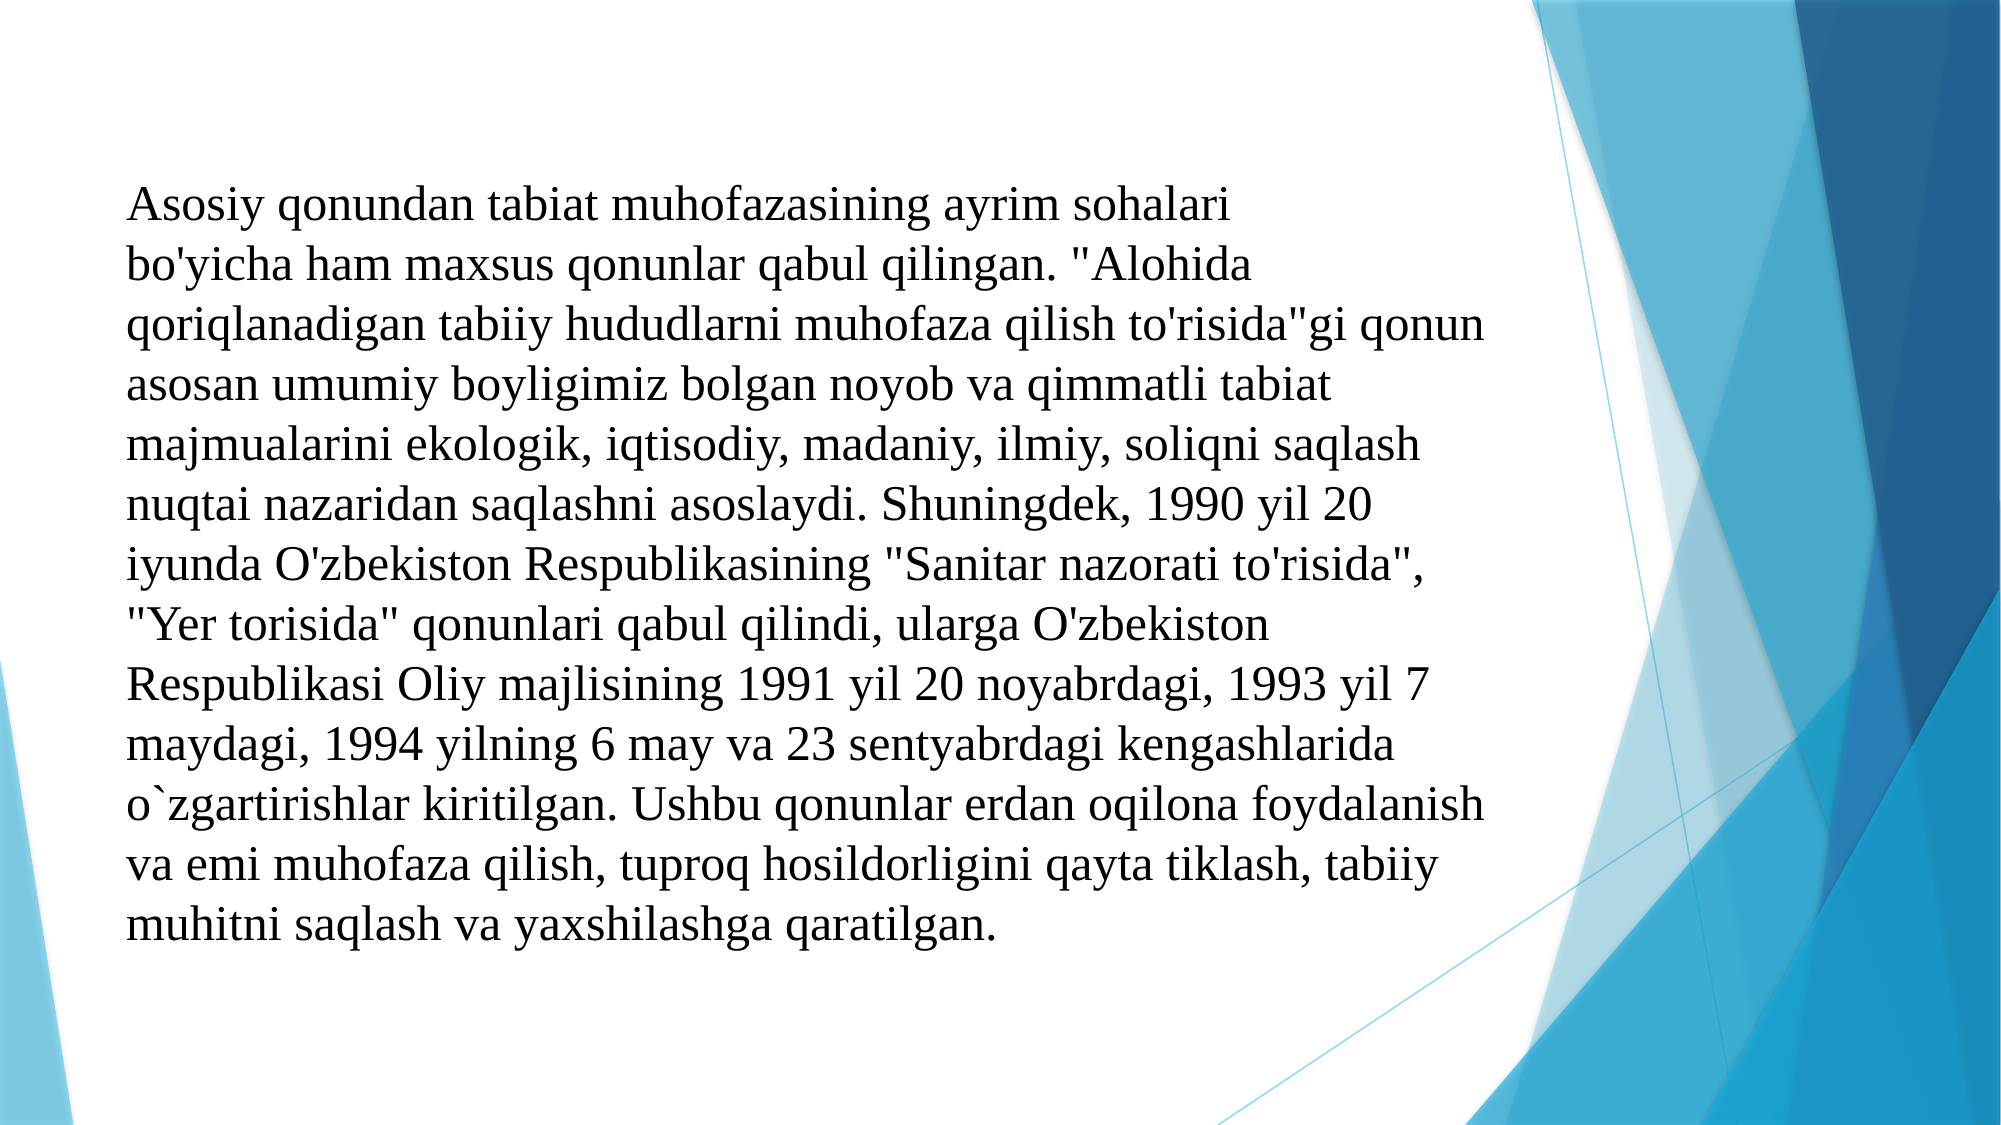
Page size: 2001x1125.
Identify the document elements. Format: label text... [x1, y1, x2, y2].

title Asosiy qonundan tabiat muhofazasining ayrim sohalari bo'yicha ham maxsus qonunlar qabul qilingan. "Alohida qoriqlanadigan tabiiy hududlarni muhofaza qilish to'risida"gi qonun asosan umumiy boyligimiz bolgan noyob va qimmatli tabiat majmualarini ekologik, iqtisodiy, madaniy, ilmiy, soliqni saqlash nuqtai nazaridan saqlashni asoslaydi. Shuningdek, 1990 yil 20 iyunda O'zbekiston Respublikasining "Sanitar nazorati to'risida", "Yer torisida" qonunlari qabul qilindi, ularga O'zbekiston Respublikasi Oliy majlisining 1991 yil 20 noyabrdagi, 1993 yil 7 maydagi, 1994 yilning 6 may va 23 sentyabrdagi kengashlarida o`zgartirishlar kiritilgan. Ushbu qonunlar erdan oqilona foydalanish va emi muhofaza qilish, tuproq hosildorligini qayta tiklash, tabiiy muhitni saqlash va yaxshilashga qaratilgan. [111, 0, 1522, 958]
